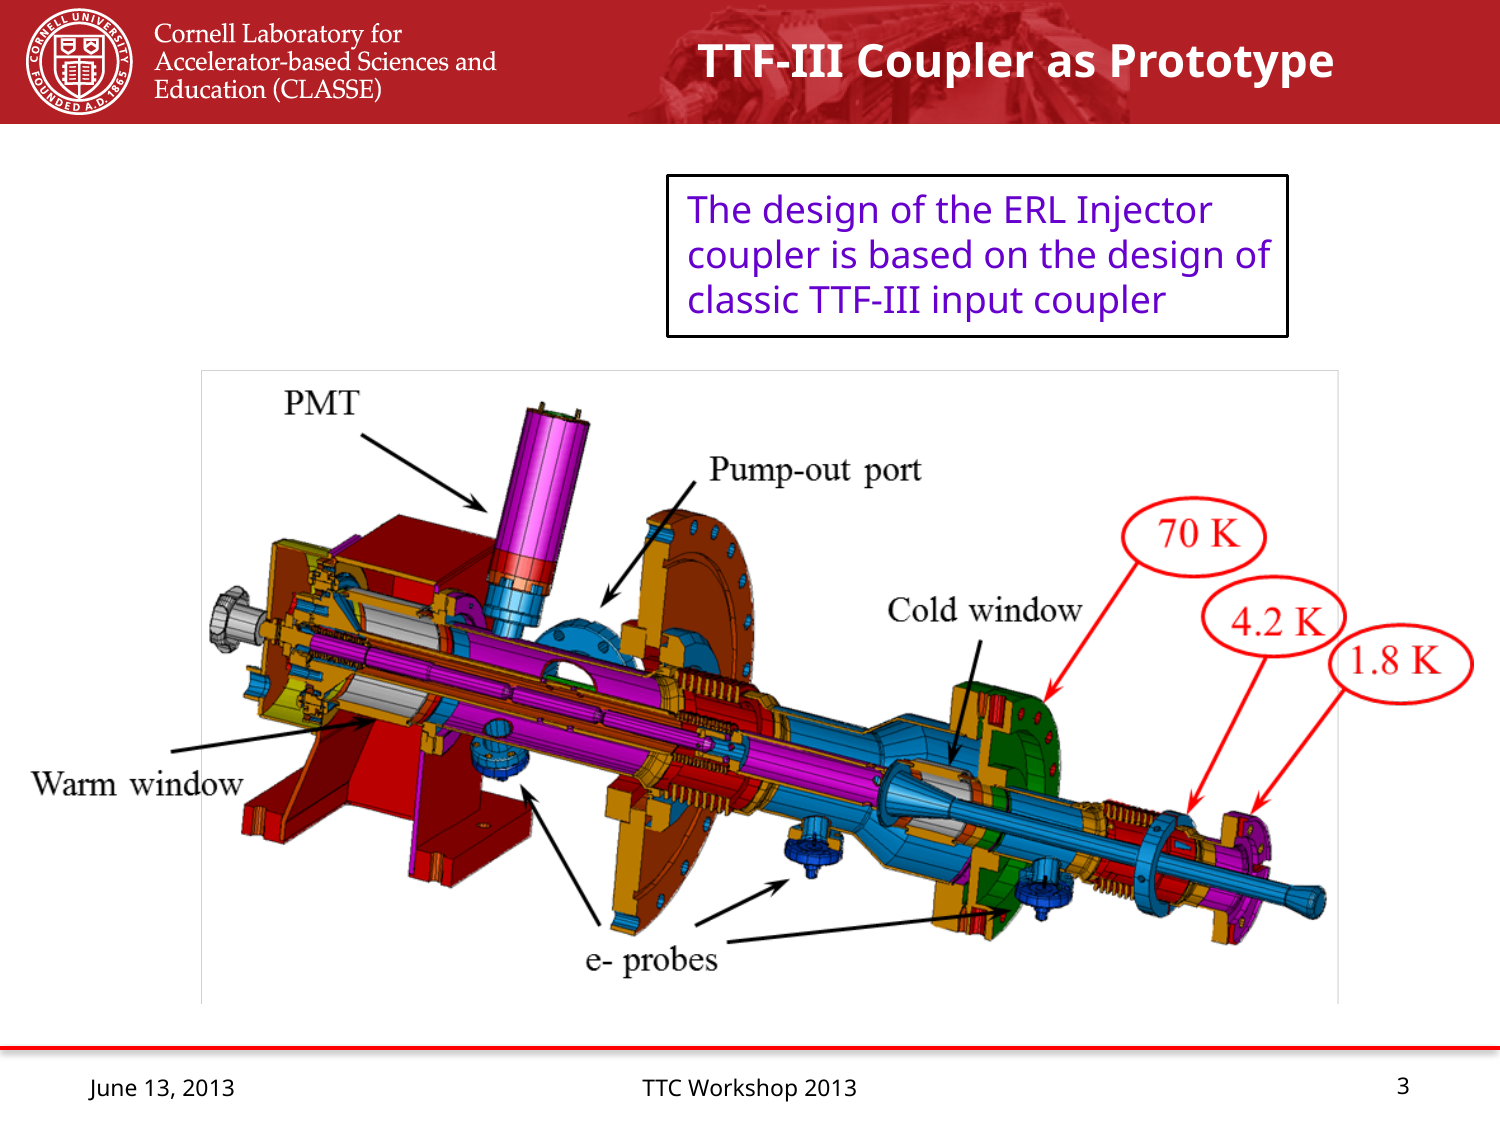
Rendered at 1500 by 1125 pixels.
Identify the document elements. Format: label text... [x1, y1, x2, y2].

slide_number 3 [1074, 1062, 1425, 1112]
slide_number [75, 1062, 425, 1112]
text_box The design of the ERL Injector coupler is based on the design of classic TTF-III input coupler [667, 175, 1288, 337]
picture [9, 369, 1474, 1004]
footer TTC Workshop 2013 [512, 1062, 988, 1112]
picture [0, 0, 1500, 143]
title TTF-III Coupler as Prototype [615, 23, 1417, 96]
